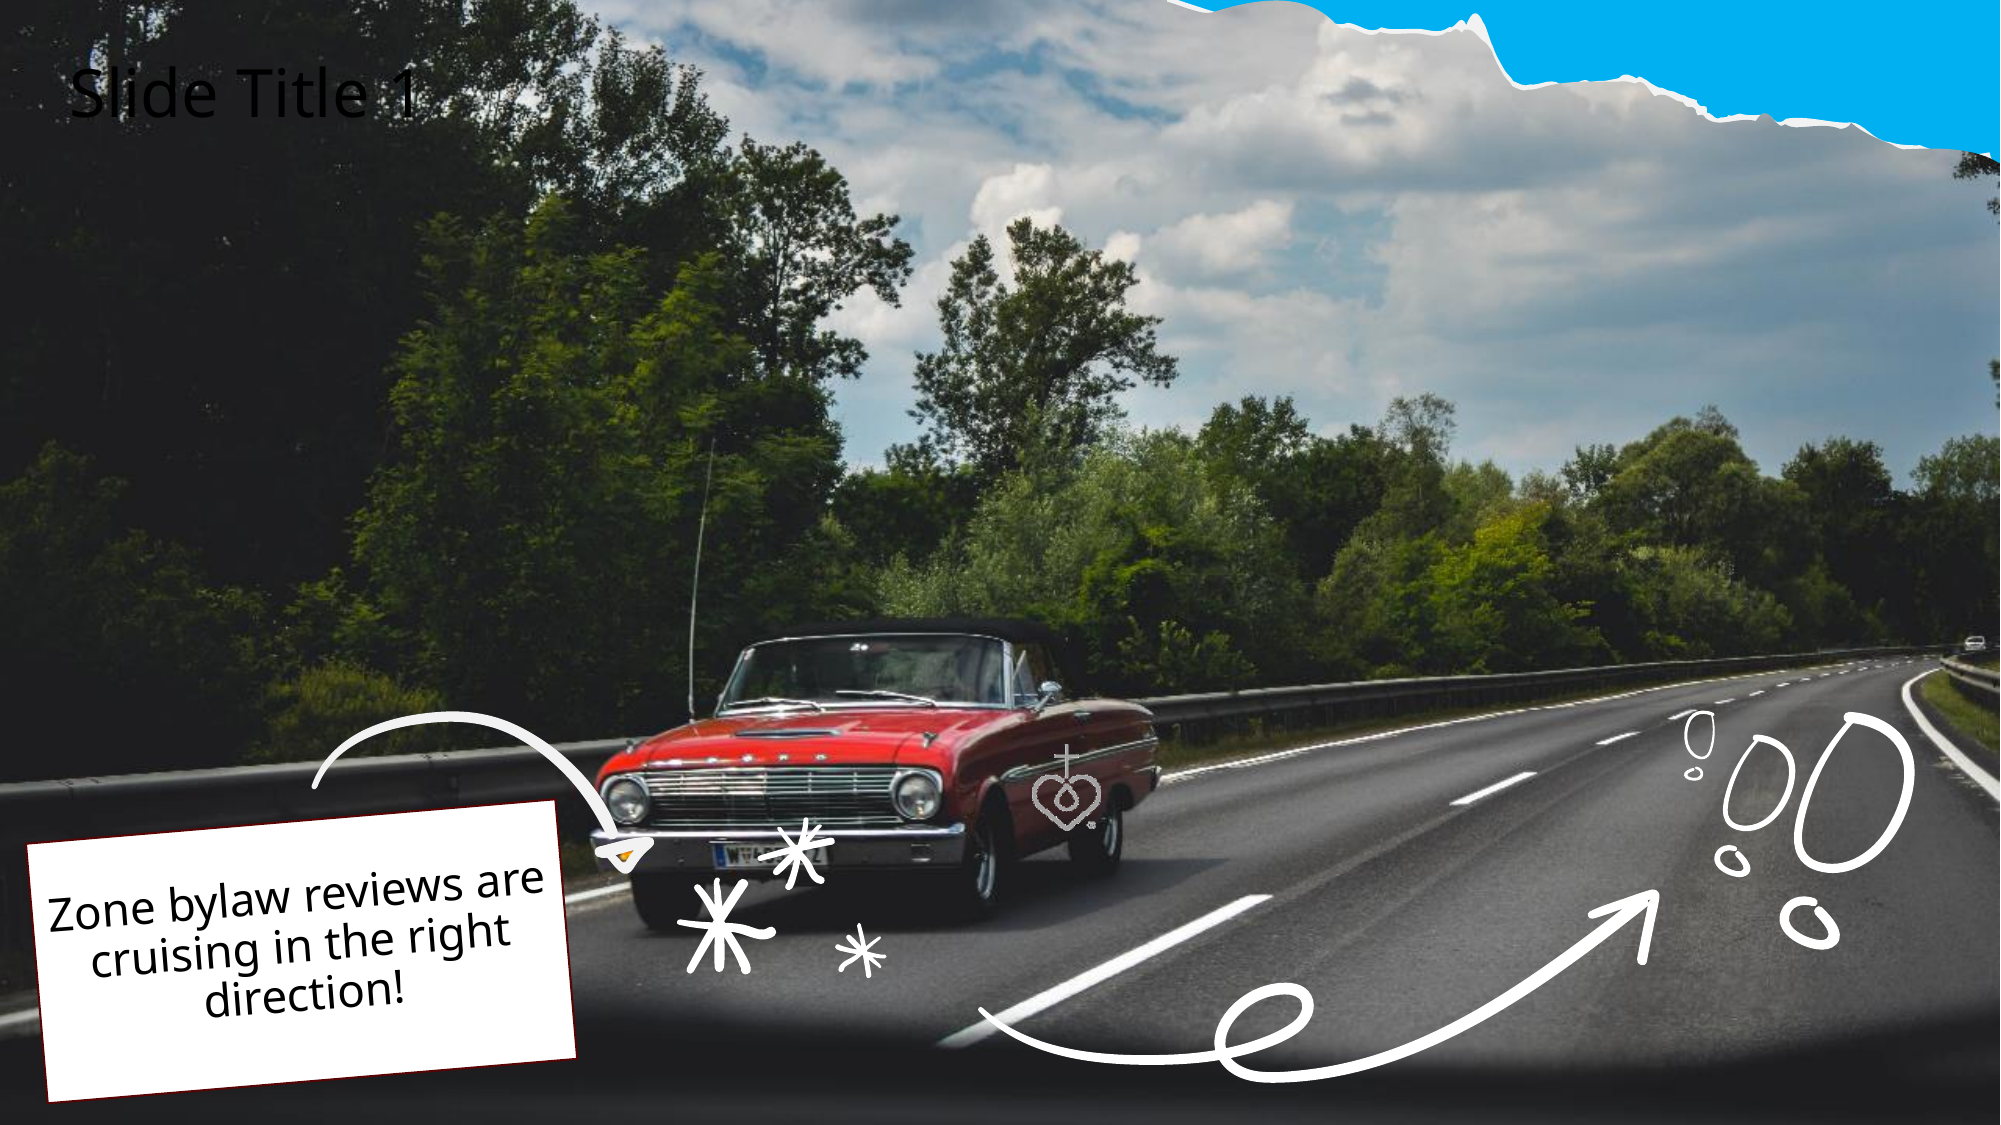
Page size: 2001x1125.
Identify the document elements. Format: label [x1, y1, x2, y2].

text_box [61, 855, 416, 1041]
picture [0, 0, 2000, 1125]
